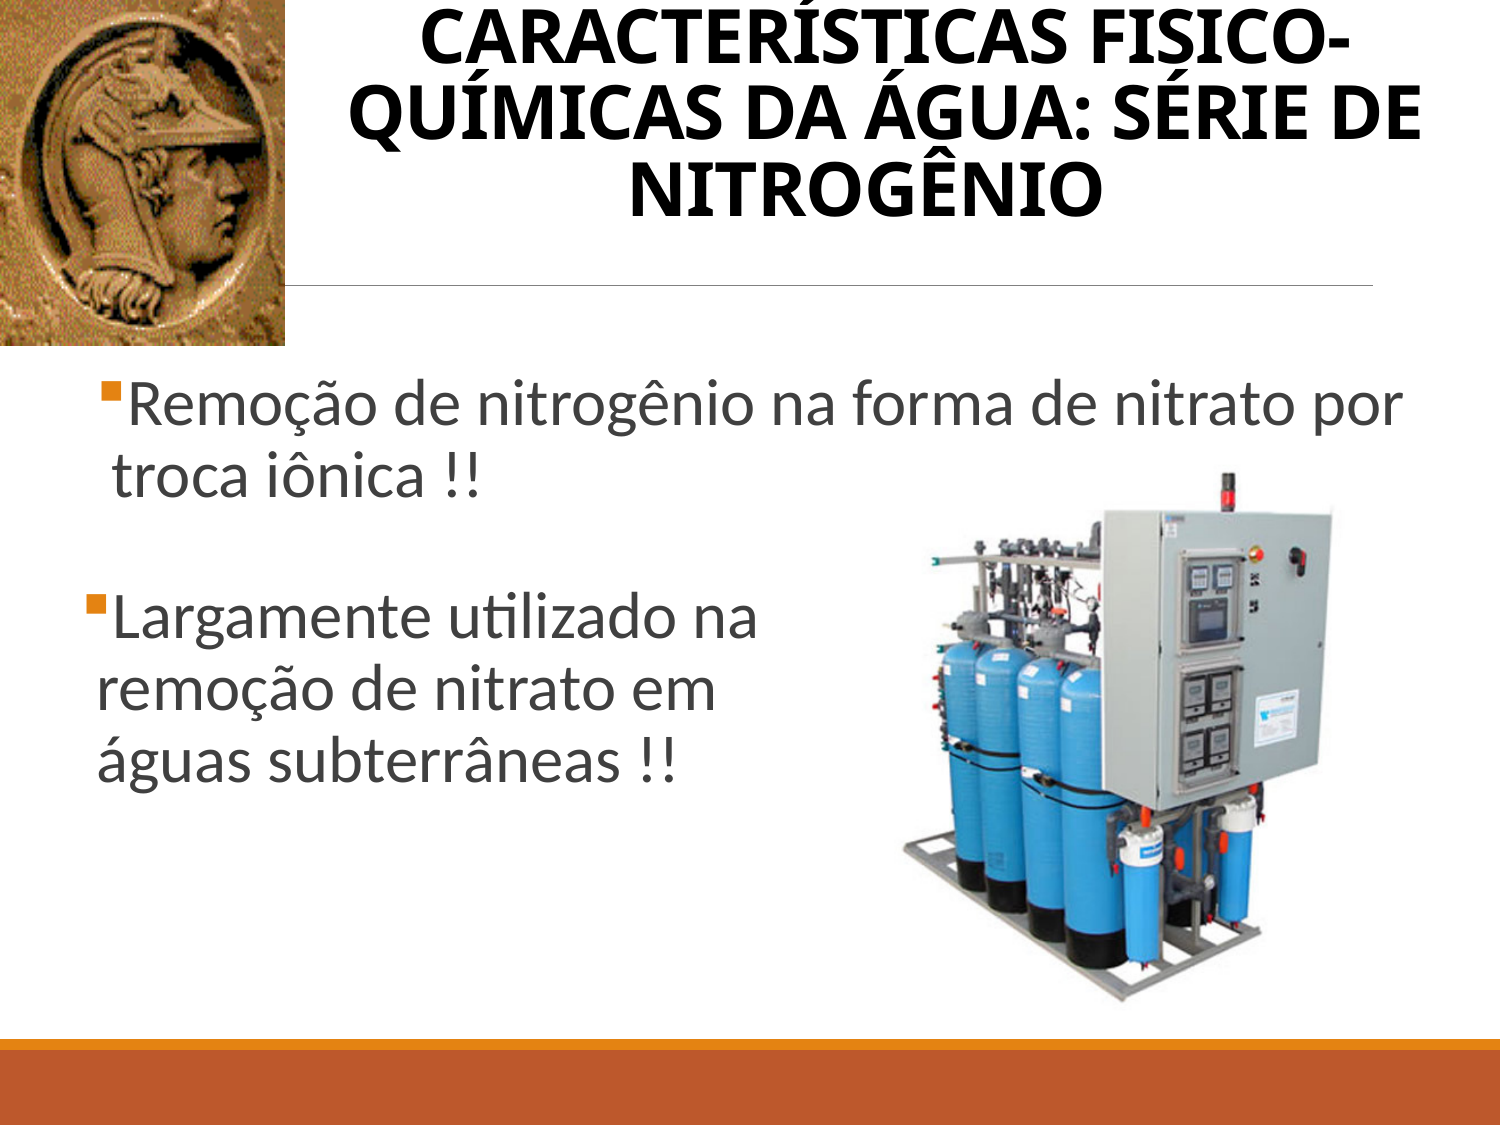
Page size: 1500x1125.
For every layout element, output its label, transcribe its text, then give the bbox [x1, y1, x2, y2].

title CARACTERÍSTICAS FISICO-QUÍMICAS DA ÁGUA: SÉRIE DE NITROGÊNIO [297, 44, 1483, 239]
text_box Largamente utilizado na remoção de nitrato em águas subterrâneas !! [81, 573, 833, 1012]
picture [849, 455, 1418, 1025]
picture [0, 0, 288, 351]
text_box Remoção de nitrogênio na forma de nitrato por troca iônica !! [81, 360, 1476, 518]
